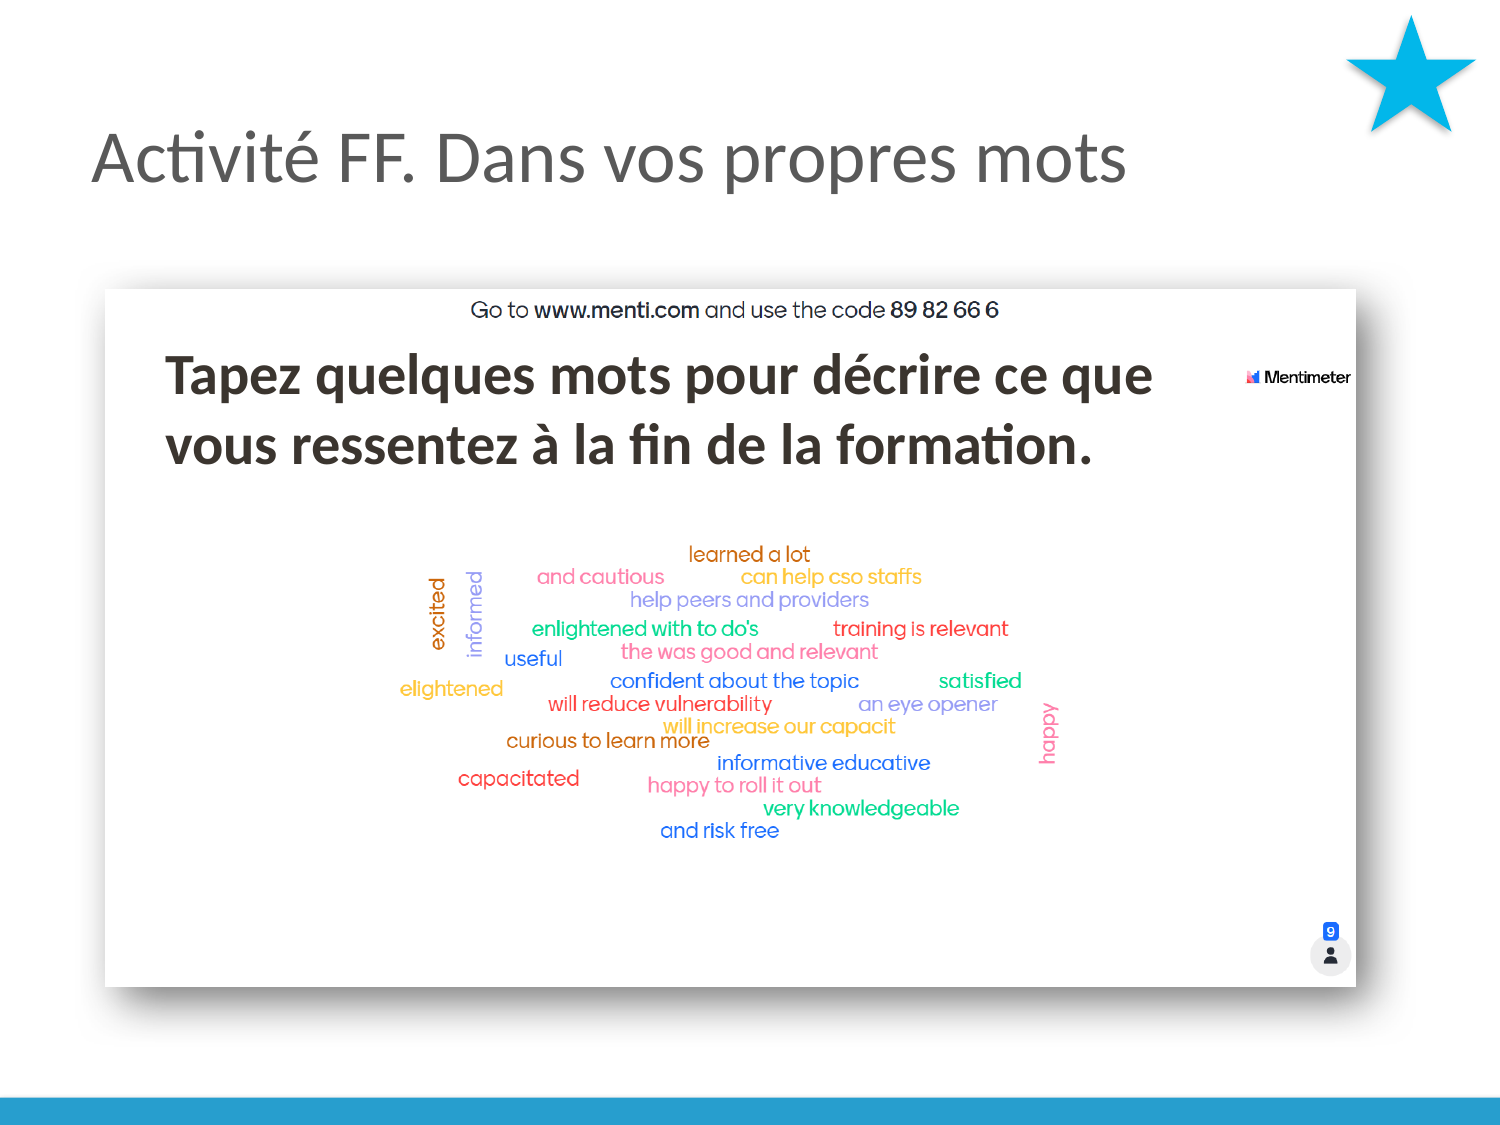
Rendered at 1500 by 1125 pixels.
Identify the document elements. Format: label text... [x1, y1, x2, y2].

title Activité FF. Dans vos propres mots [76, 73, 1425, 233]
text_box [1346, 15, 1477, 132]
picture [105, 289, 1356, 987]
